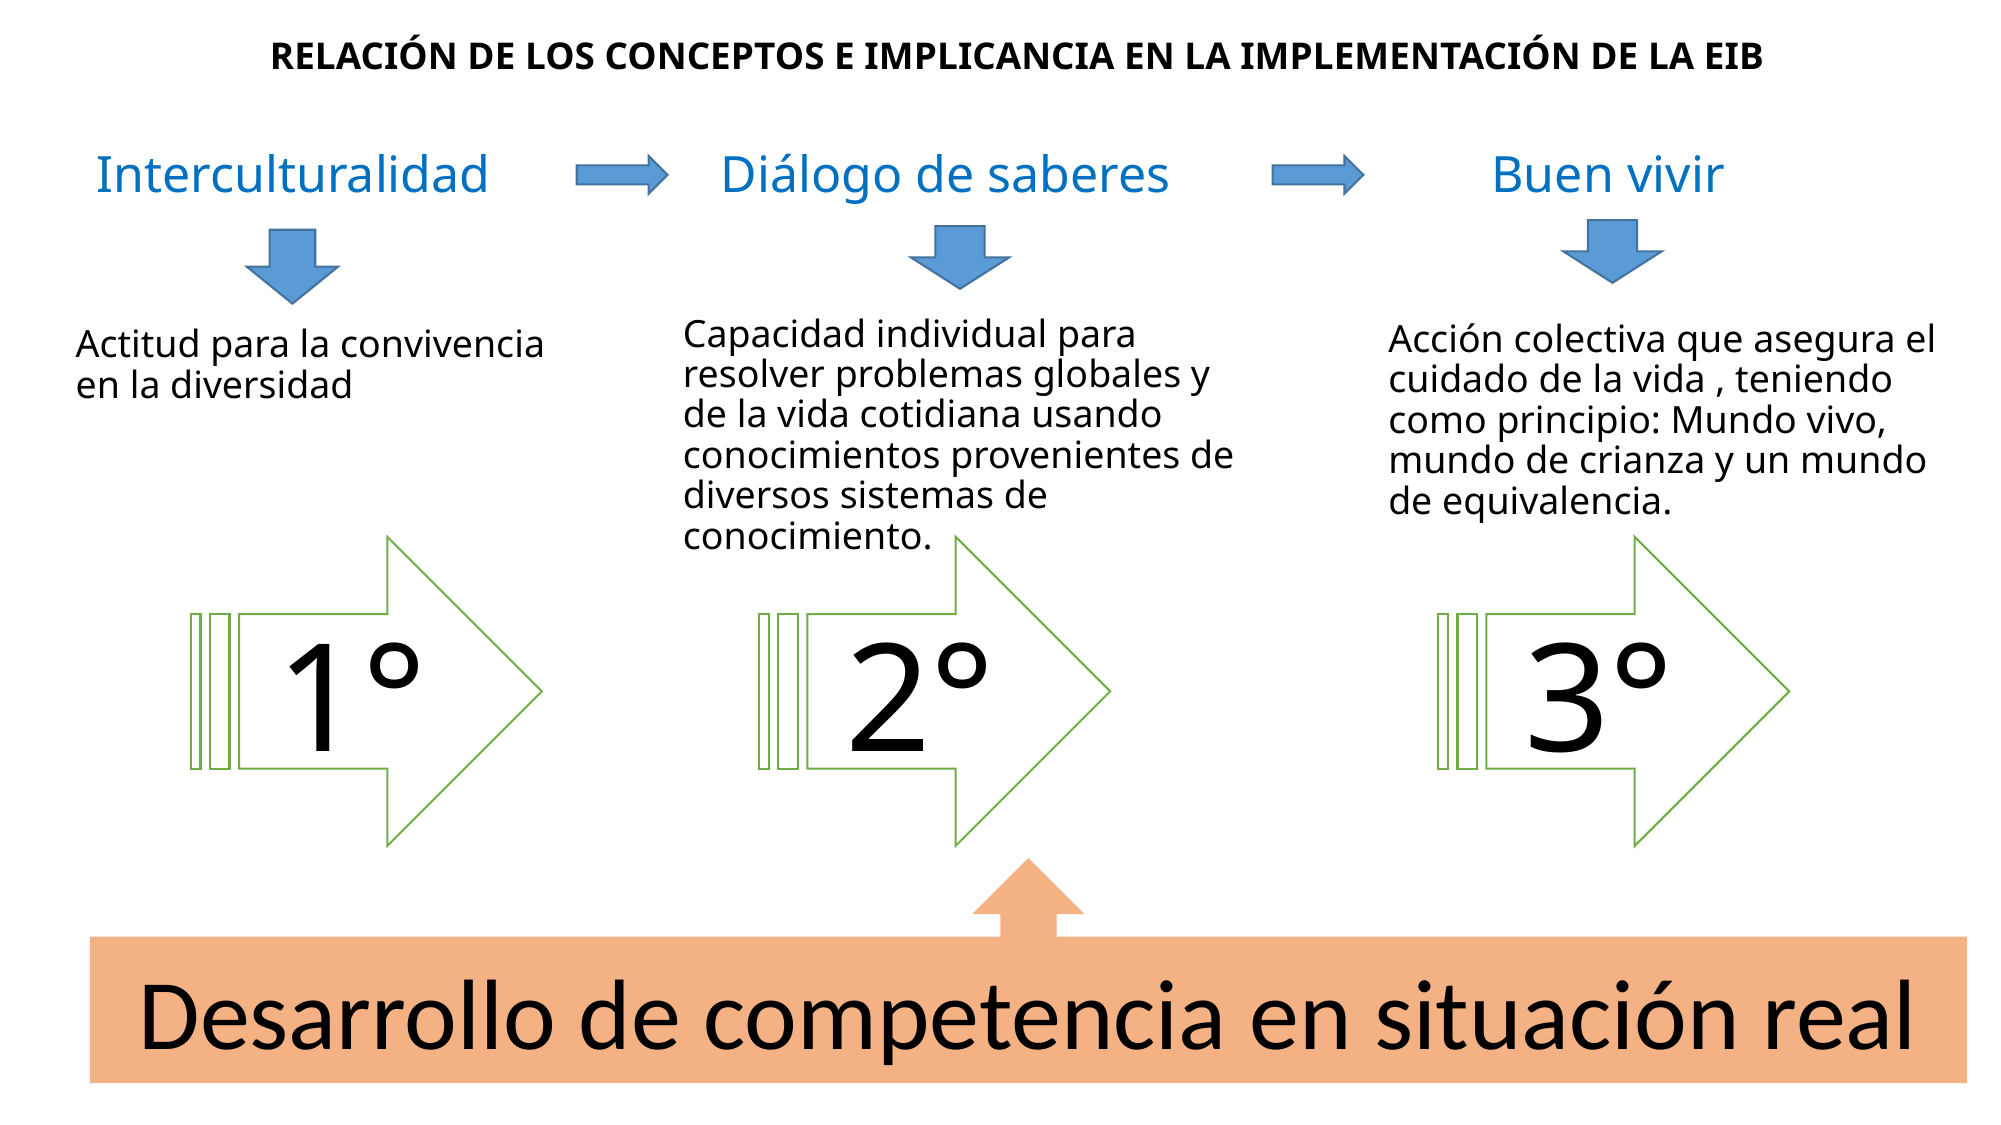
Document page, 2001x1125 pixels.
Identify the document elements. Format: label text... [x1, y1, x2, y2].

text_box [1271, 153, 1365, 197]
text_box [1559, 219, 1666, 285]
text_box Desarrollo de competencia en situación real [88, 856, 1968, 1085]
text_box [575, 153, 669, 197]
text_box Actitud para la convivencia en la diversidad [60, 317, 569, 452]
text_box Capacidad individual para resolver problemas globales y de la vida cotidiana usando conocimientos provenientes de diversos sistemas de conocimiento. [667, 307, 1274, 519]
text_box 2° [777, 613, 799, 770]
text_box 3° [1485, 534, 1791, 849]
text_box 1° [238, 534, 544, 849]
text_box 3° [1437, 613, 1449, 770]
text_box 1° [209, 613, 231, 770]
text_box 2° [758, 613, 770, 770]
text_box [907, 225, 1013, 291]
text_box 3° [1456, 613, 1478, 770]
text_box RELACIÓN DE LOS CONCEPTOS E IMPLICANCIA EN LA IMPLEMENTACIÓN DE LA EIB [197, 9, 1848, 85]
text_box Diálogo de saberes [694, 135, 1198, 211]
text_box Acción colectiva que asegura el cuidado de la vida , teniendo como principio: Mundo vivo, mundo de crianza y un mundo de equivalencia. [1373, 312, 1967, 519]
text_box Buen vivir [1336, 135, 1880, 211]
text_box 2° [806, 534, 1112, 849]
text_box [243, 228, 341, 305]
text_box 1° [190, 613, 202, 770]
title Interculturalidad [60, 135, 527, 211]
